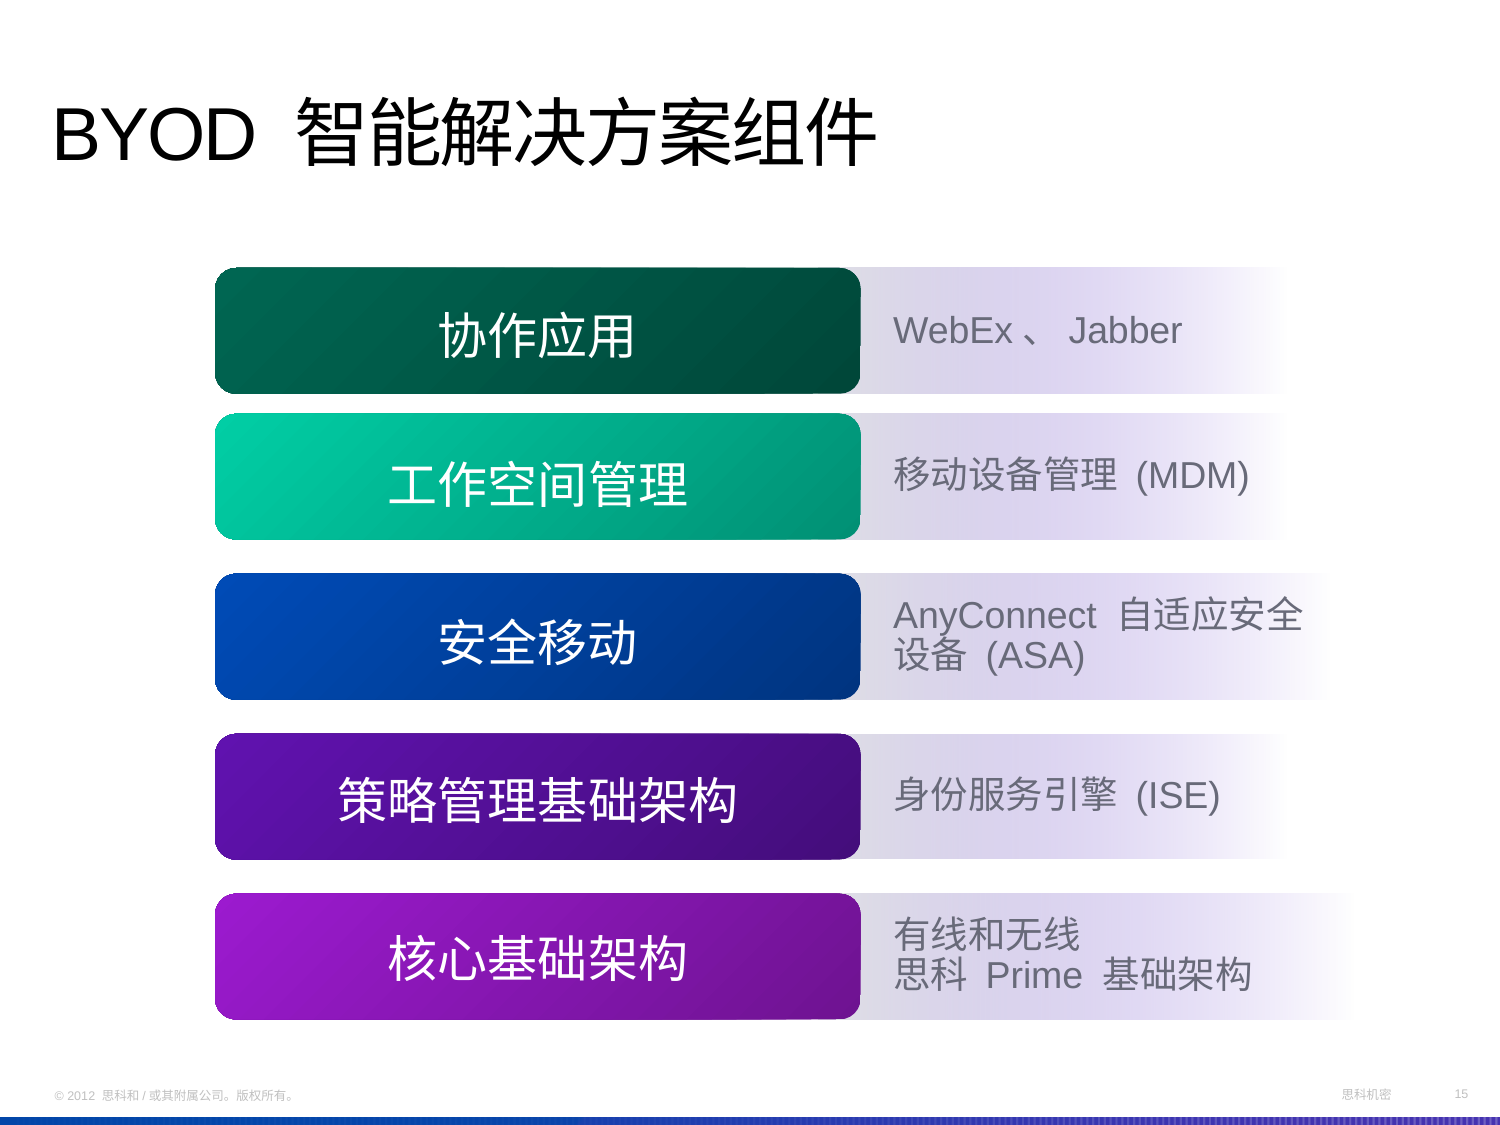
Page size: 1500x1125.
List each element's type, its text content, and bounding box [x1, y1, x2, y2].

text_box 有线和无线 思科 Prime 基础架构 [865, 893, 1355, 1020]
text_box AnyConnect 自适应安全设备 (ASA) [866, 573, 1331, 700]
text_box 移动设备管理 (MDM) [866, 413, 1288, 540]
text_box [214, 267, 861, 1020]
text_box 身份服务引擎 (ISE) [866, 734, 1288, 859]
text_box WebEx、Jabber [861, 267, 1288, 394]
title BYOD 智能解决方案组件 [37, 45, 1447, 183]
picture [0, 1117, 1500, 1125]
